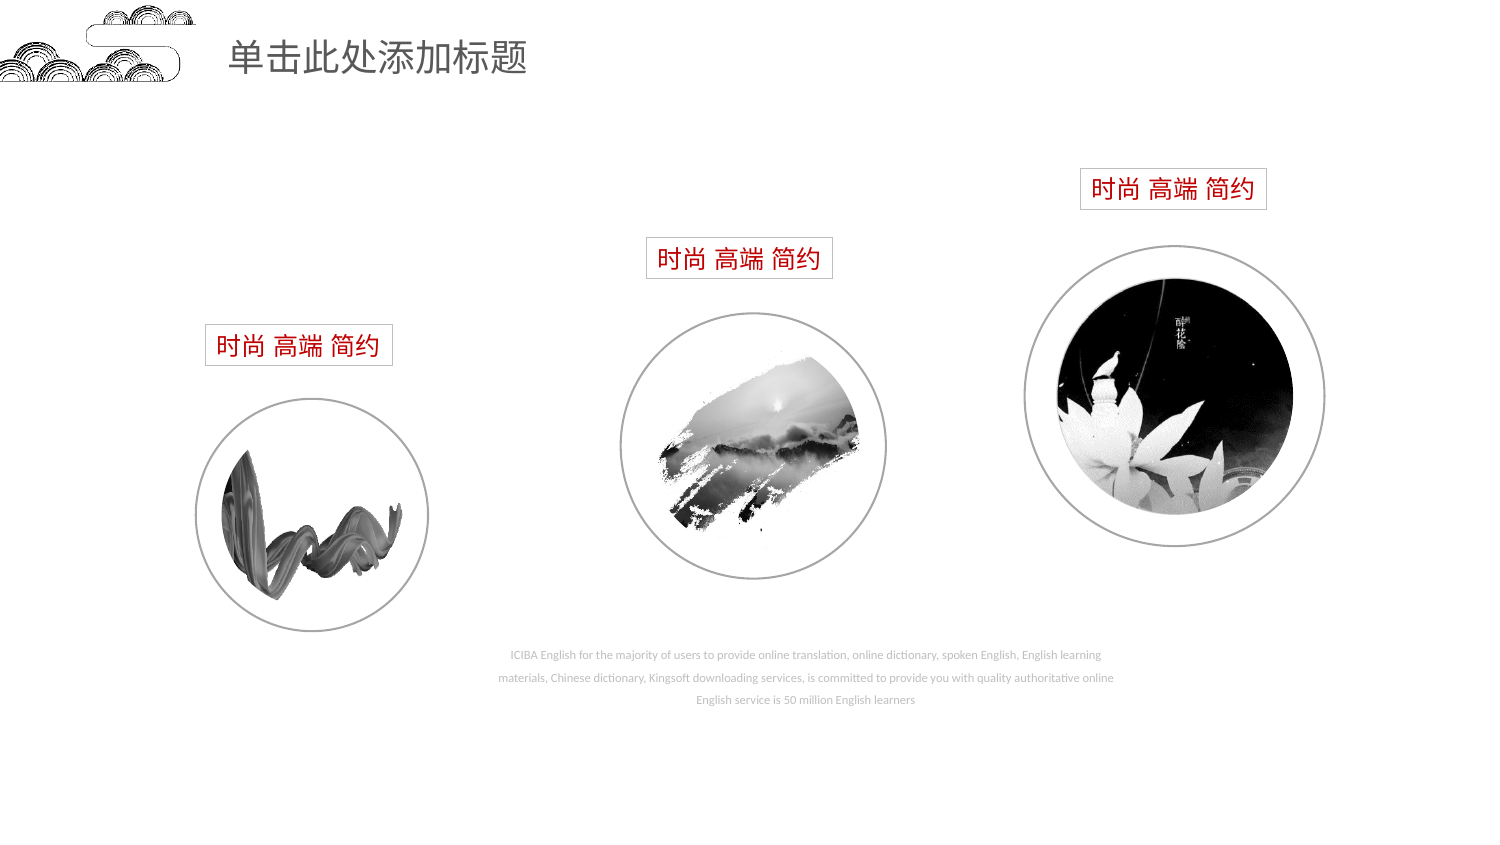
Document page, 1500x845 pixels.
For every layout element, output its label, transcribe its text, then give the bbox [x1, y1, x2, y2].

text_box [195, 398, 429, 632]
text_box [1024, 246, 1325, 547]
text_box 时尚 高端 简约 [646, 237, 833, 279]
text_box 时尚 高端 简约 [1080, 168, 1267, 210]
text_box ICIBA English for the majority of users to provide online translation, online dictionary, spoken English, English learning materials, Chinese dictionary, Kingsoft downloading services, is committed to provide you with quality authoritative online English service is 50 million English learners [478, 633, 1134, 713]
text_box 时尚 高端 简约 [205, 324, 393, 366]
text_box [620, 313, 886, 579]
